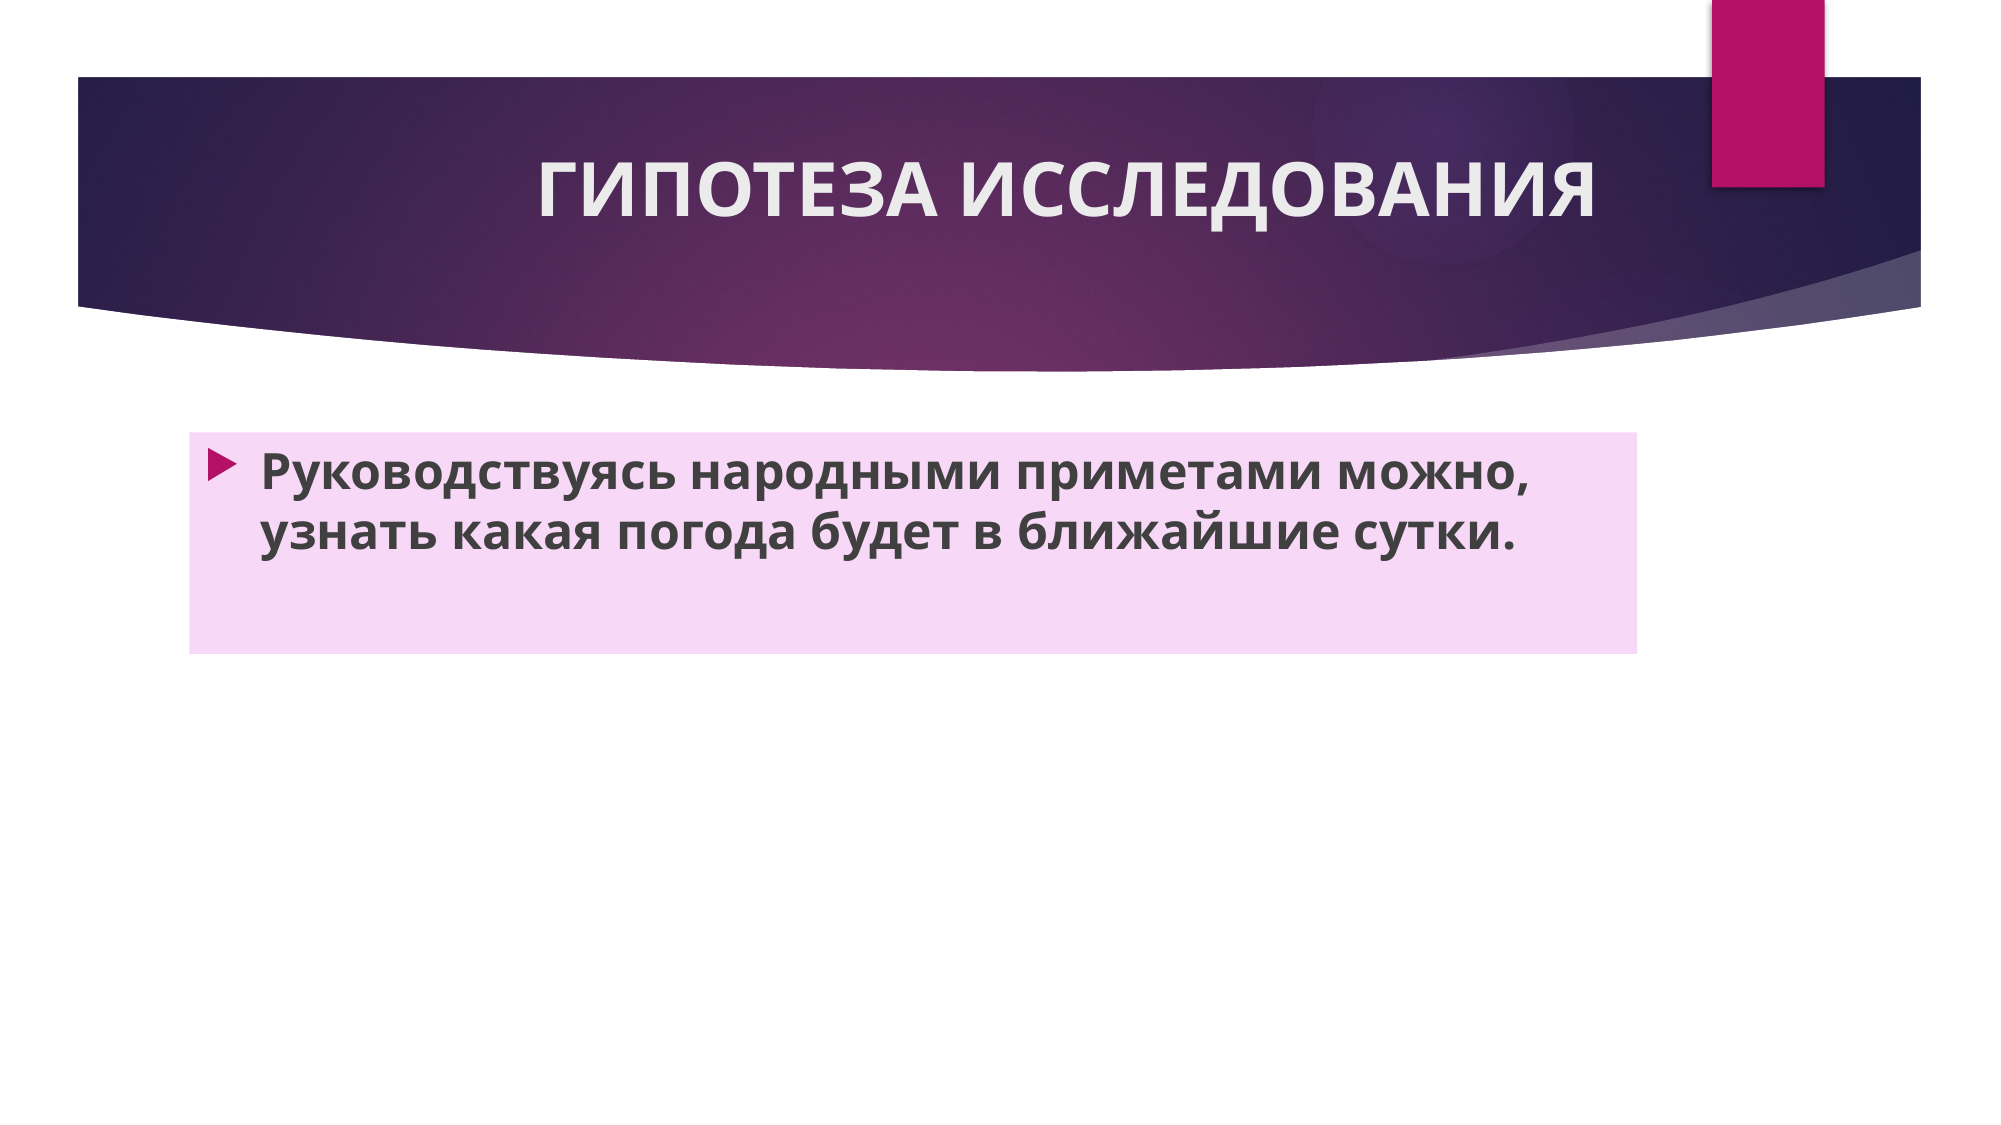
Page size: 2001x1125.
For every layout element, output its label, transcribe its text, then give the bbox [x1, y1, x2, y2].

title гипотеза исследования [189, 96, 1627, 276]
list Руководствуясь народными приметами можно, узнать какая погода будет в ближайшие сутки. [189, 432, 1638, 654]
